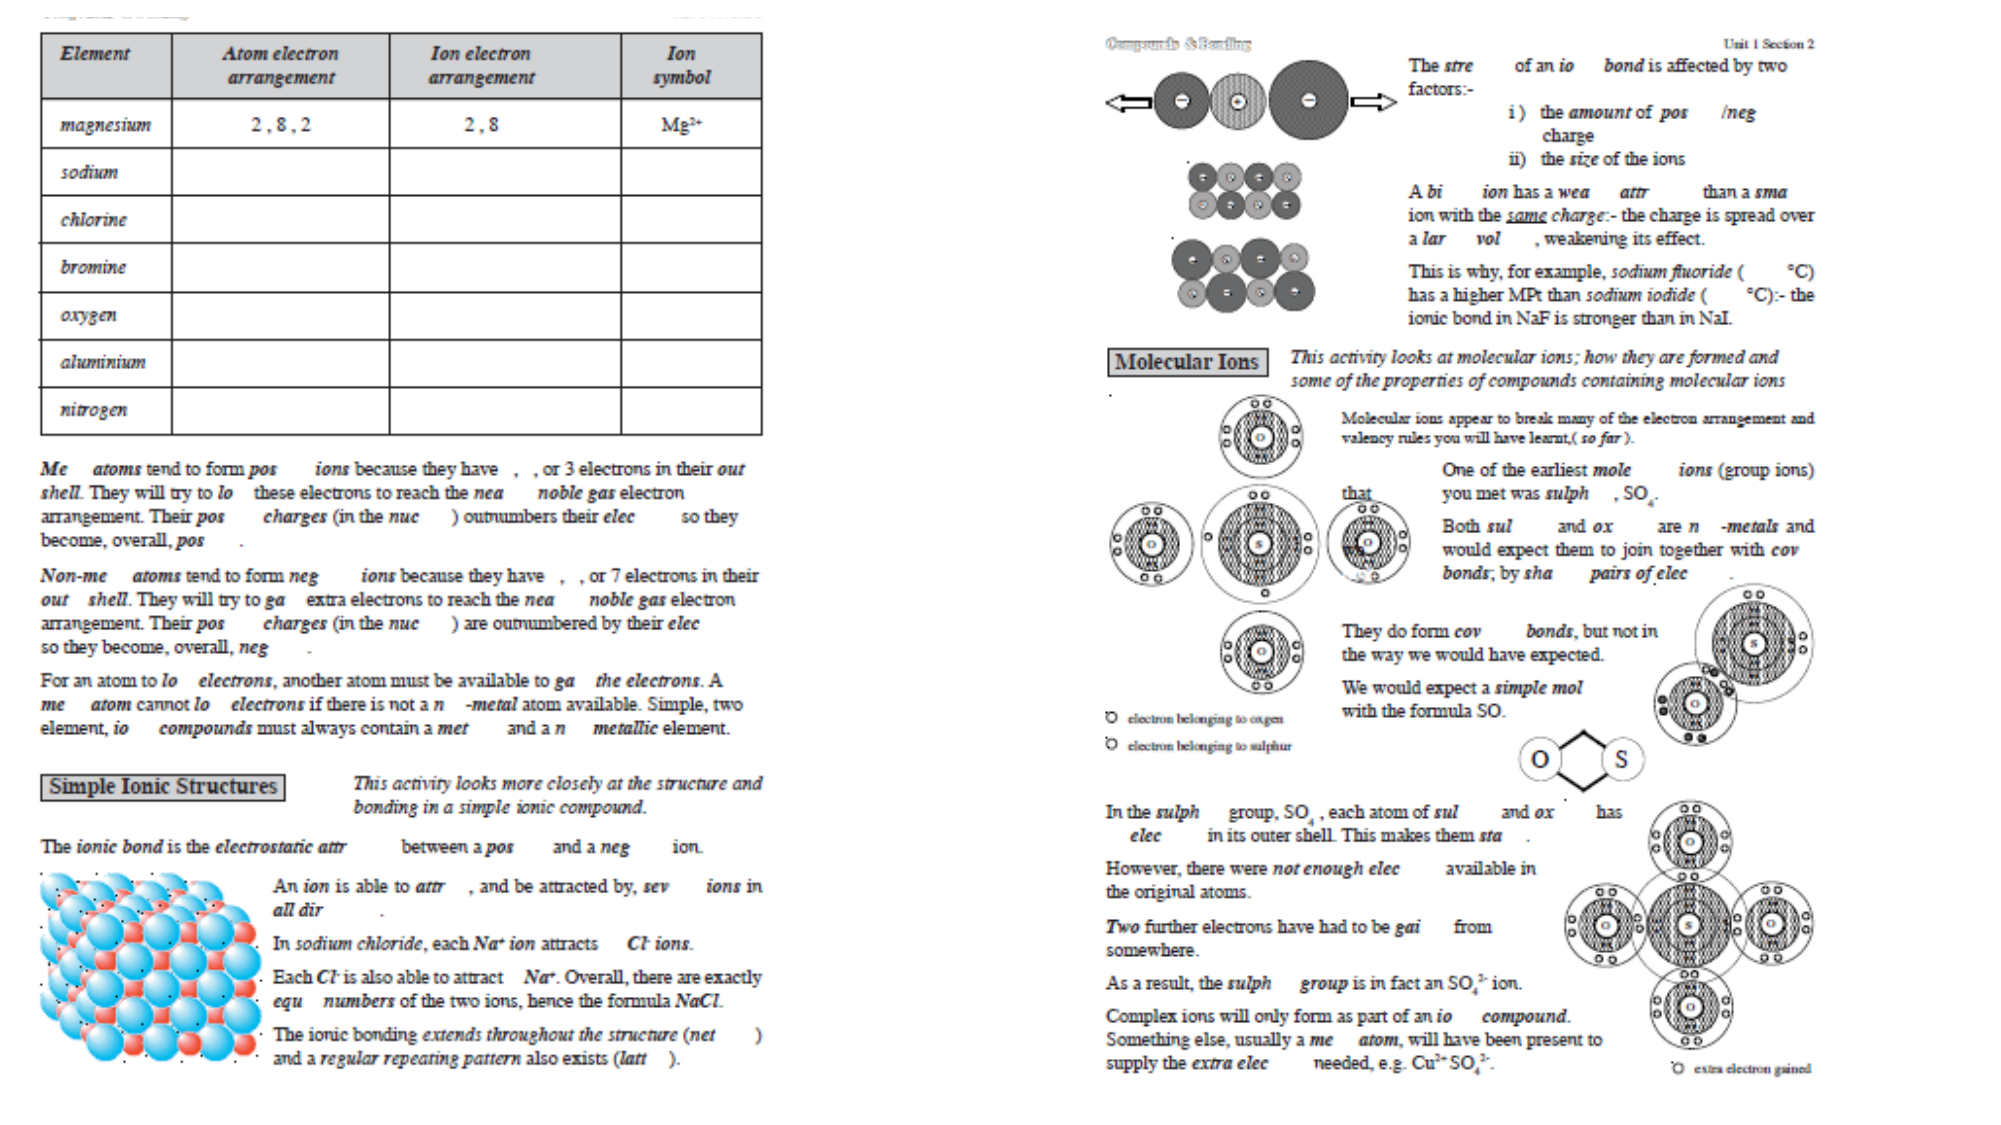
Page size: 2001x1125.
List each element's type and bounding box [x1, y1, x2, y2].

picture [1071, 14, 1837, 1093]
picture [23, 17, 789, 1085]
